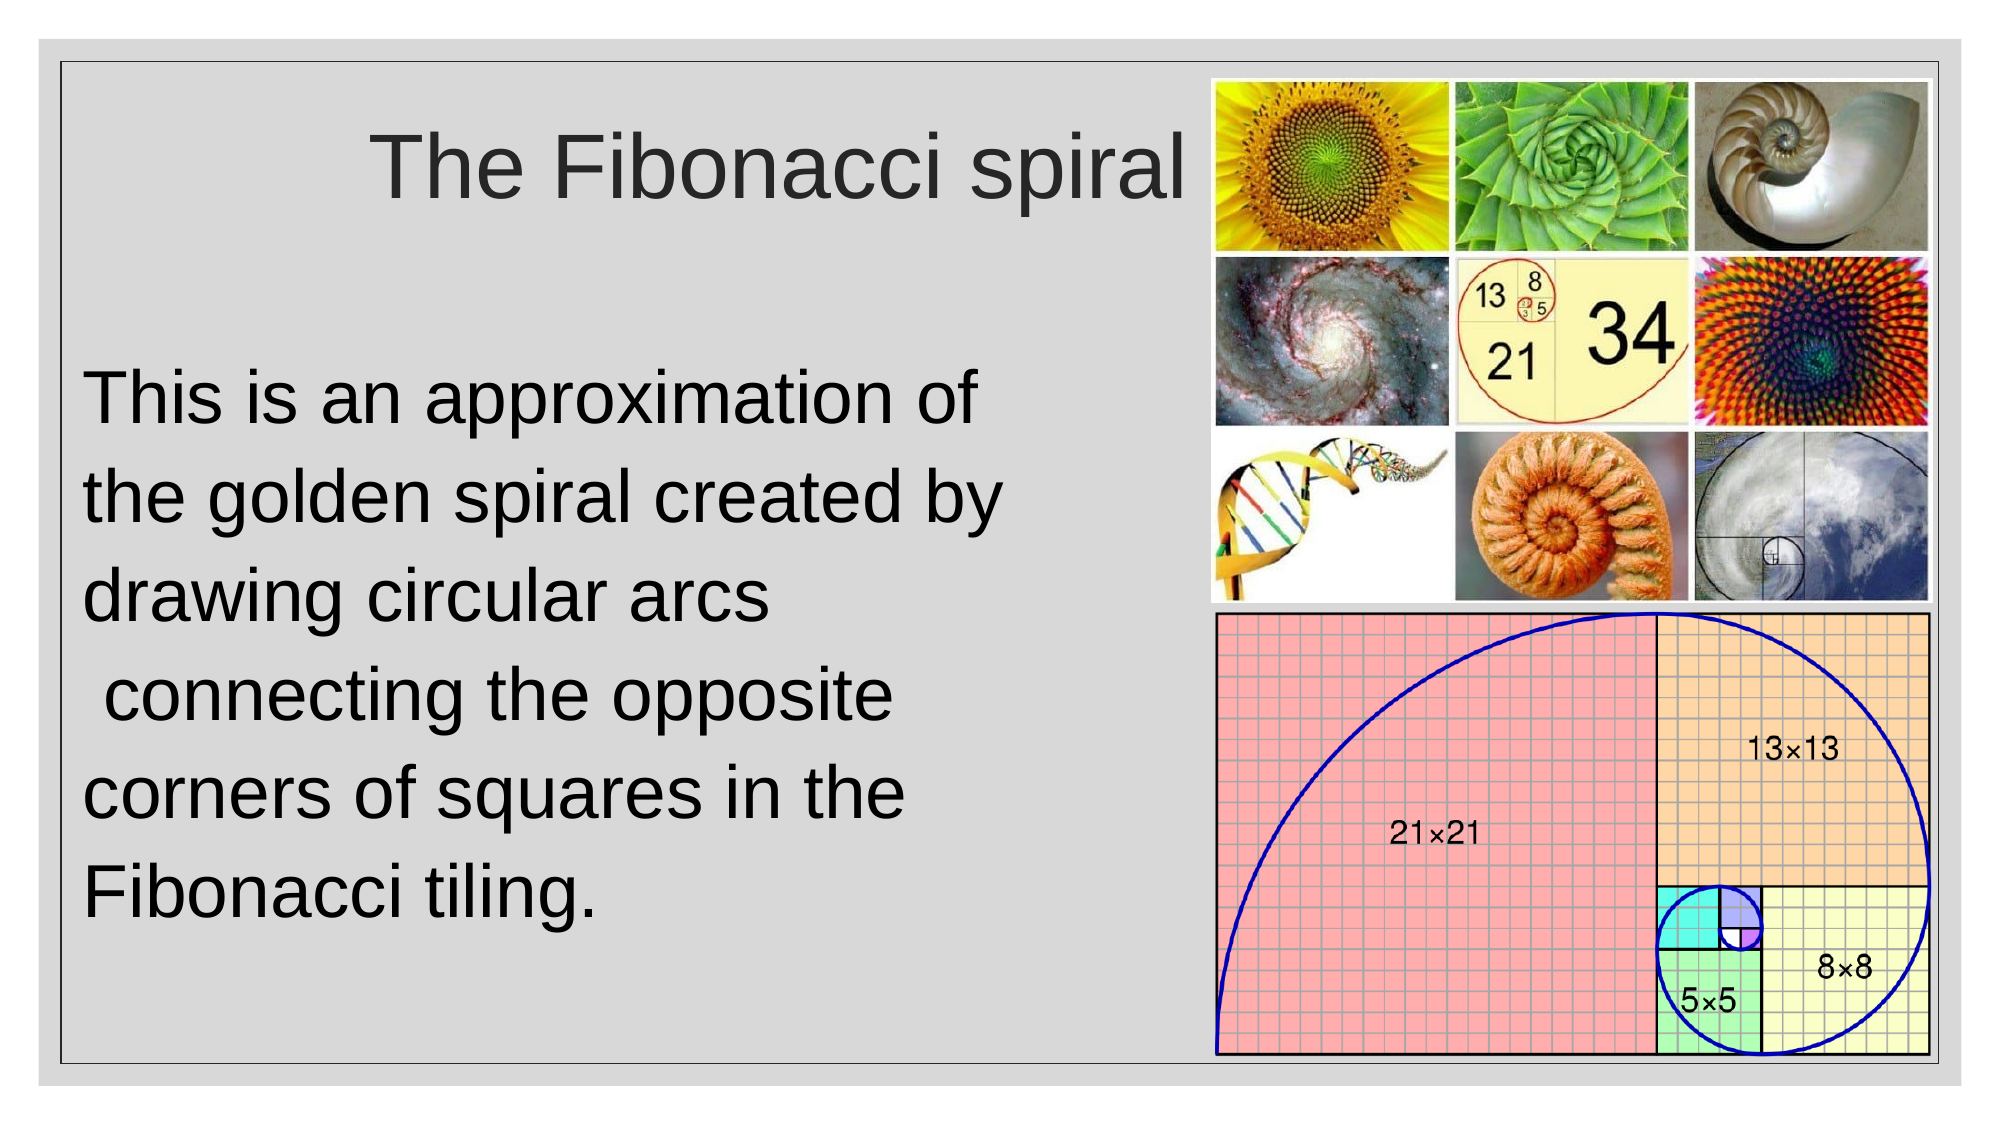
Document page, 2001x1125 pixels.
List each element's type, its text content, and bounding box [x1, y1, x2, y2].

title The Fibonacci spiral [353, 59, 1647, 278]
list This is an approximation of the golden spiral created by drawing circular arcs connecting the opposite corners of squares in the Fibonacci tiling. [67, 331, 1088, 1066]
picture [1201, 78, 1943, 1066]
